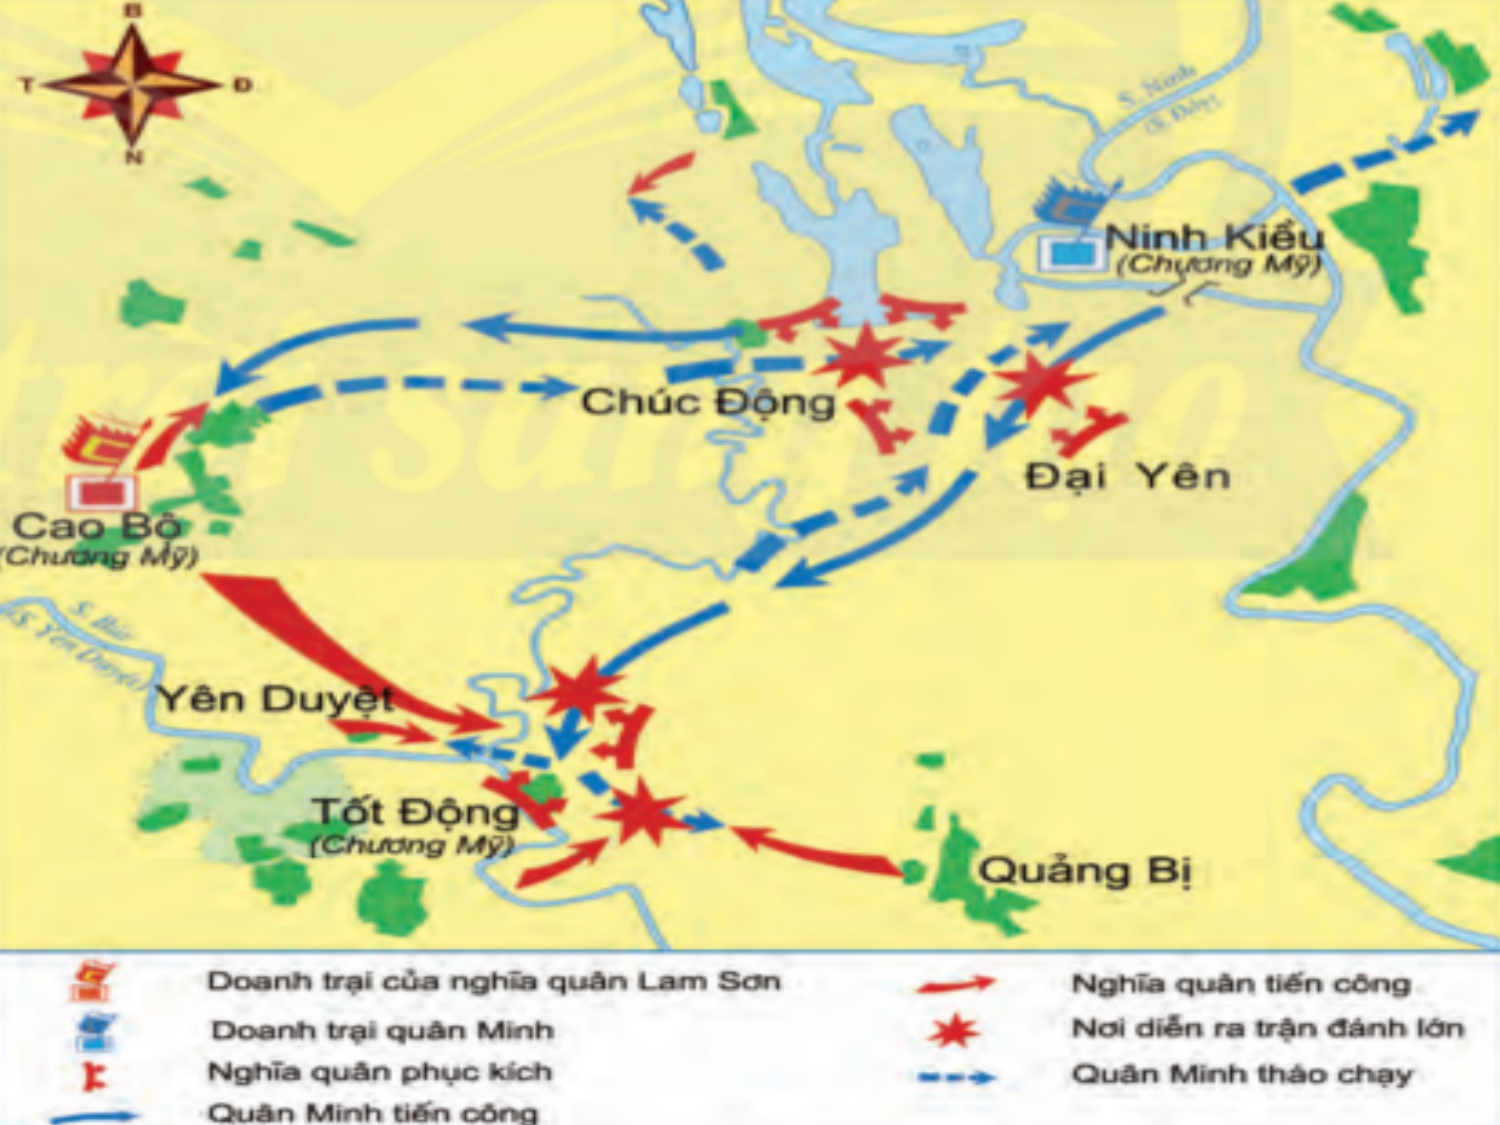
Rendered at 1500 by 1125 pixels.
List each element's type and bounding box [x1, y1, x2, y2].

list [0, 0, 1500, 1125]
